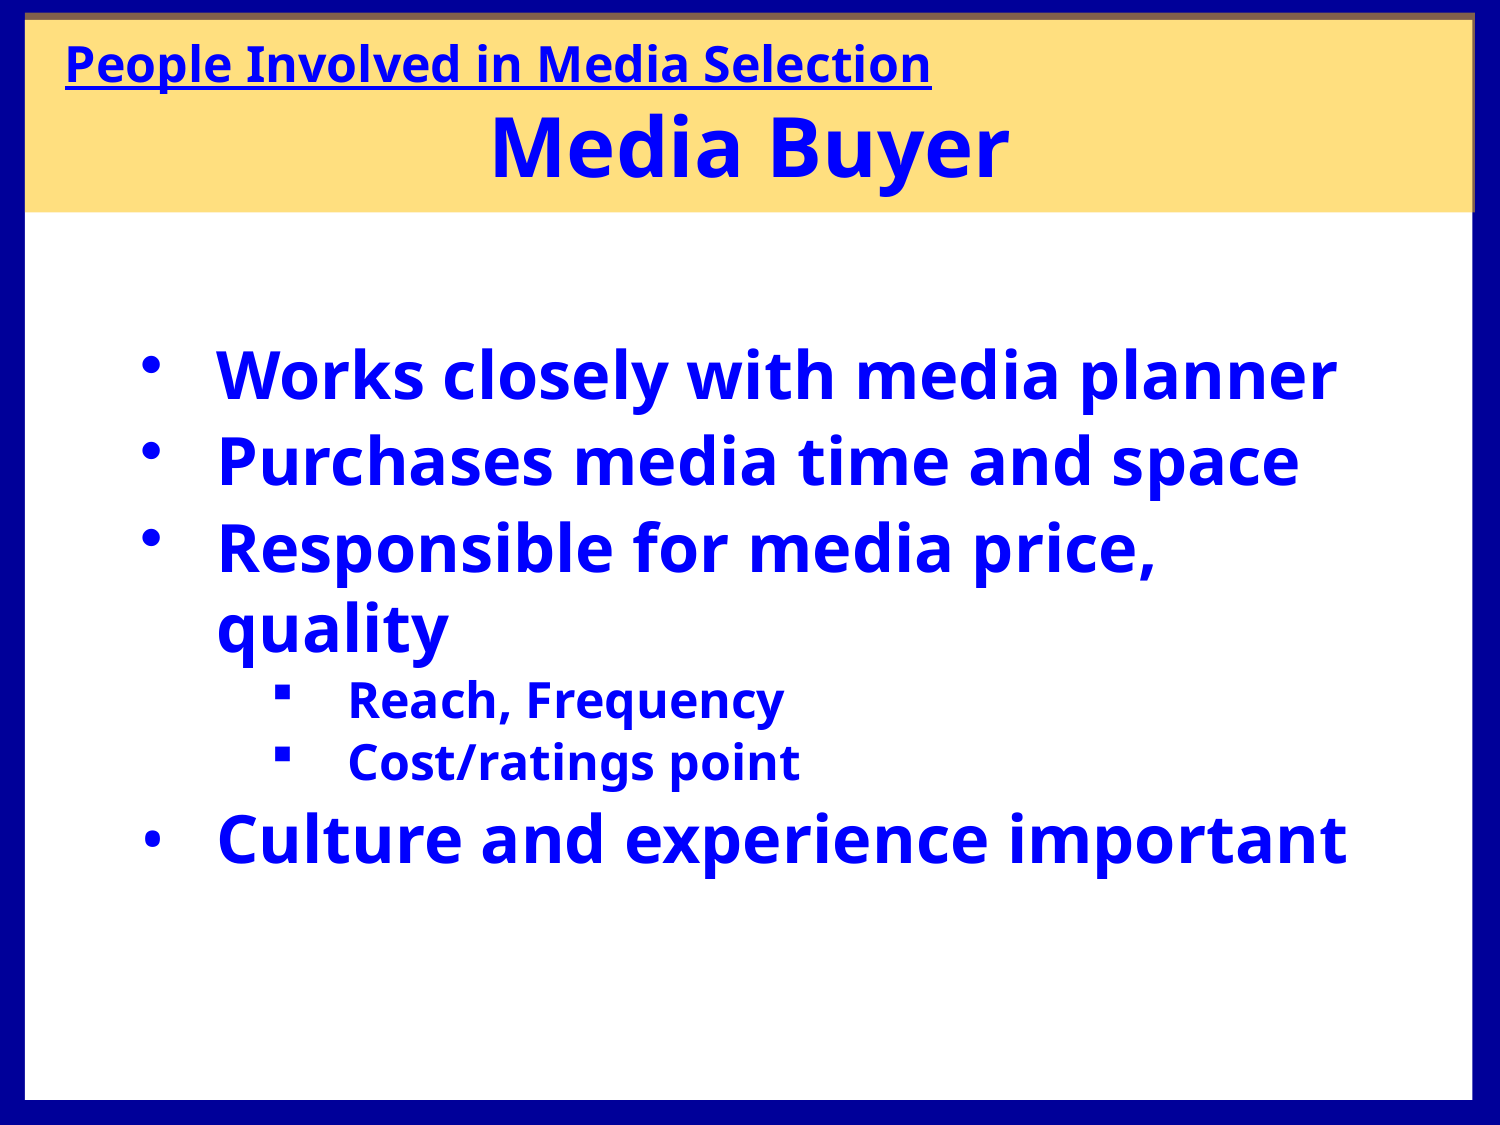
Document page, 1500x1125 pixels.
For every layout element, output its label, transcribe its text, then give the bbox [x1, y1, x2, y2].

text_box People Involved in Media Selection [49, 24, 1013, 100]
list Works closely with media planner Purchases media time and space Responsible for media price, quality Reach, Frequency Cost/ratings point Culture and experience important [124, 324, 1376, 901]
text_box [24, 12, 1475, 213]
title Media Buyer [49, 49, 1451, 238]
